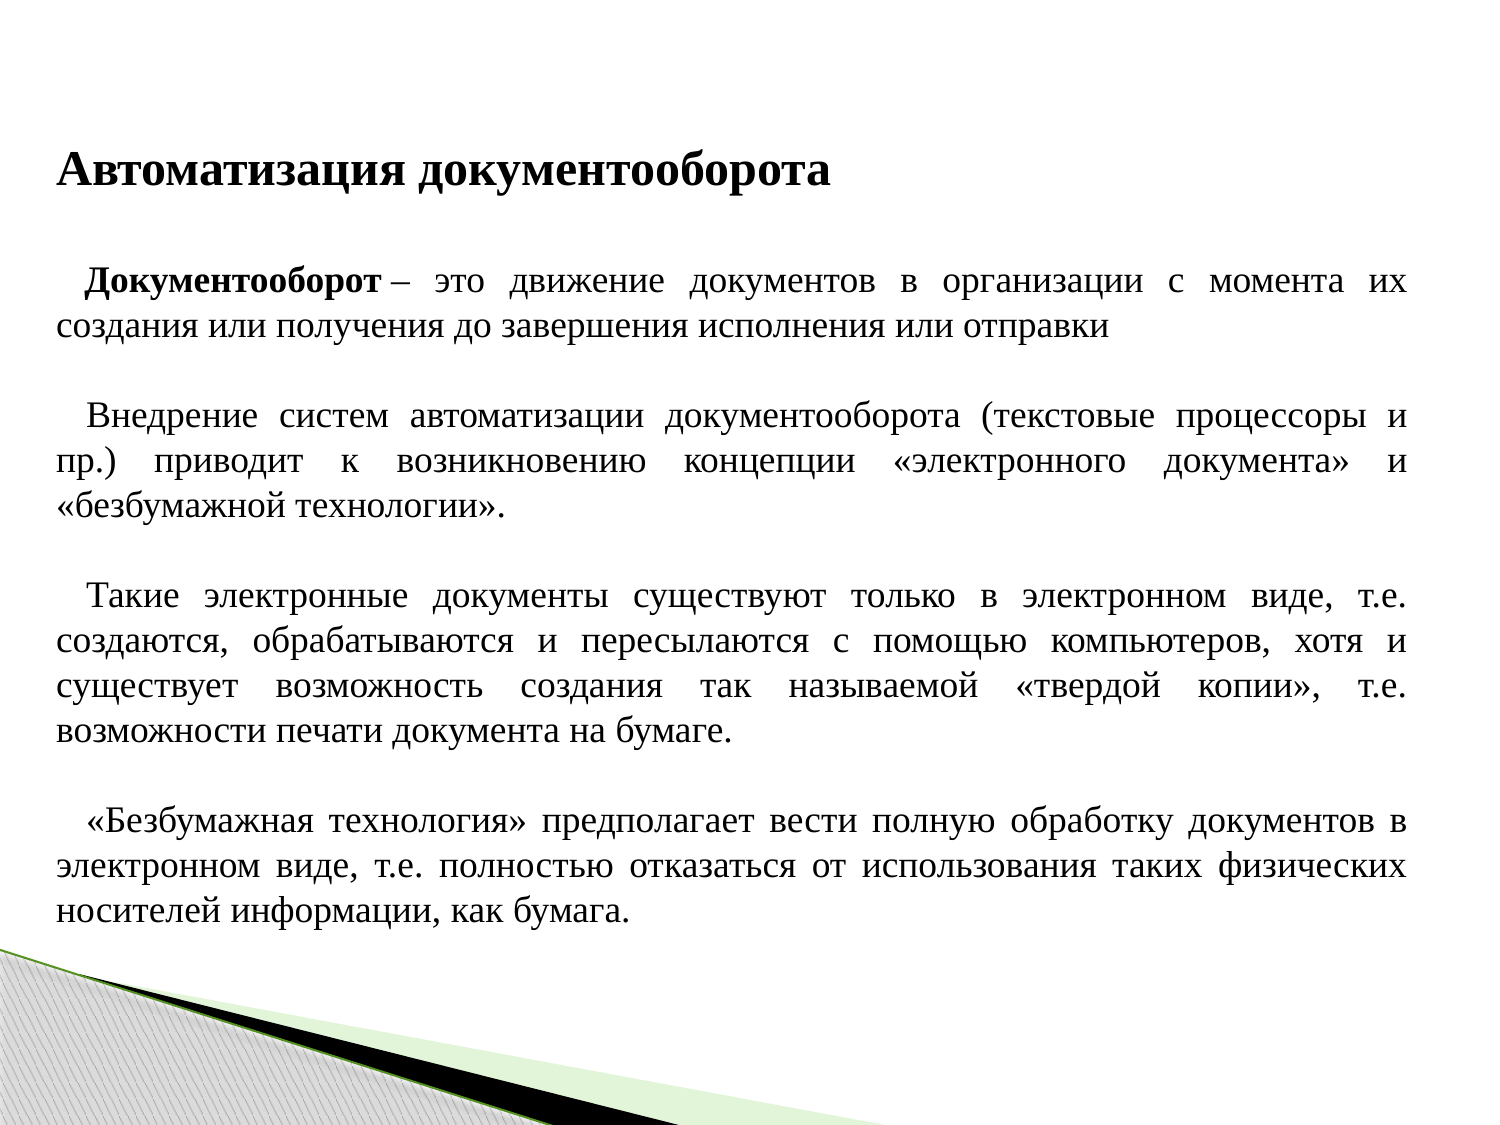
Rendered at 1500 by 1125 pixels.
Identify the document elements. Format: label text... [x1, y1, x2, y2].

text_box Автоматизация документооборота Документооборот – это движение документов в организации с момента их создания или получения до завершения исполнения или отправки Внедрение систем автоматизации документооборота (текстовые процессоры и пр.) приводит к возникновению концепции «электронного документа» и «безбумажной технологии». Такие электронные документы существуют только в электронном виде, т.е. создаются, обрабатываются и пересылаются с помощью компьютеров, хотя и существует возможность создания так называемой «твердой копии», т.е. возможности печати документа на бумаге. «Безбумажная технология» предполагает вести полную обработку документов в электронном виде, т.е. полностью отказаться от использования таких физических носителей информации, как бумага. [41, 127, 1424, 993]
